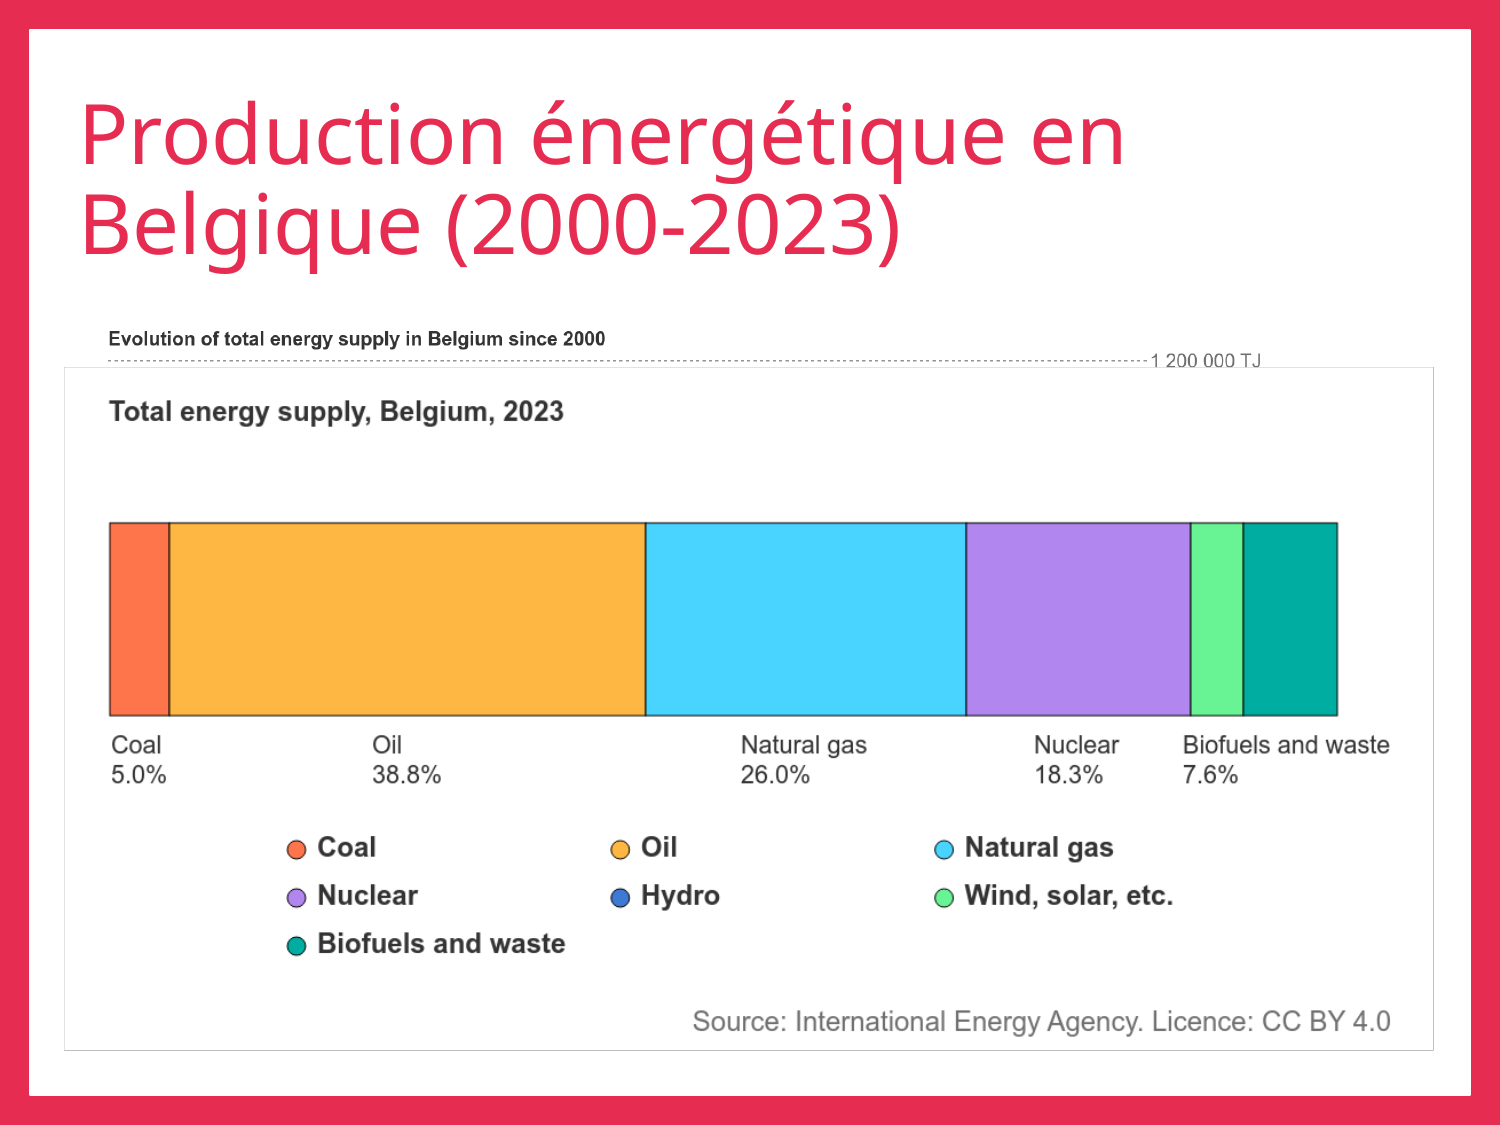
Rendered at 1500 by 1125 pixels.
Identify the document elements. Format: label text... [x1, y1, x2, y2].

title Production énergétique en Belgique (2000-2023) [63, 71, 1437, 293]
picture [63, 293, 1437, 1054]
